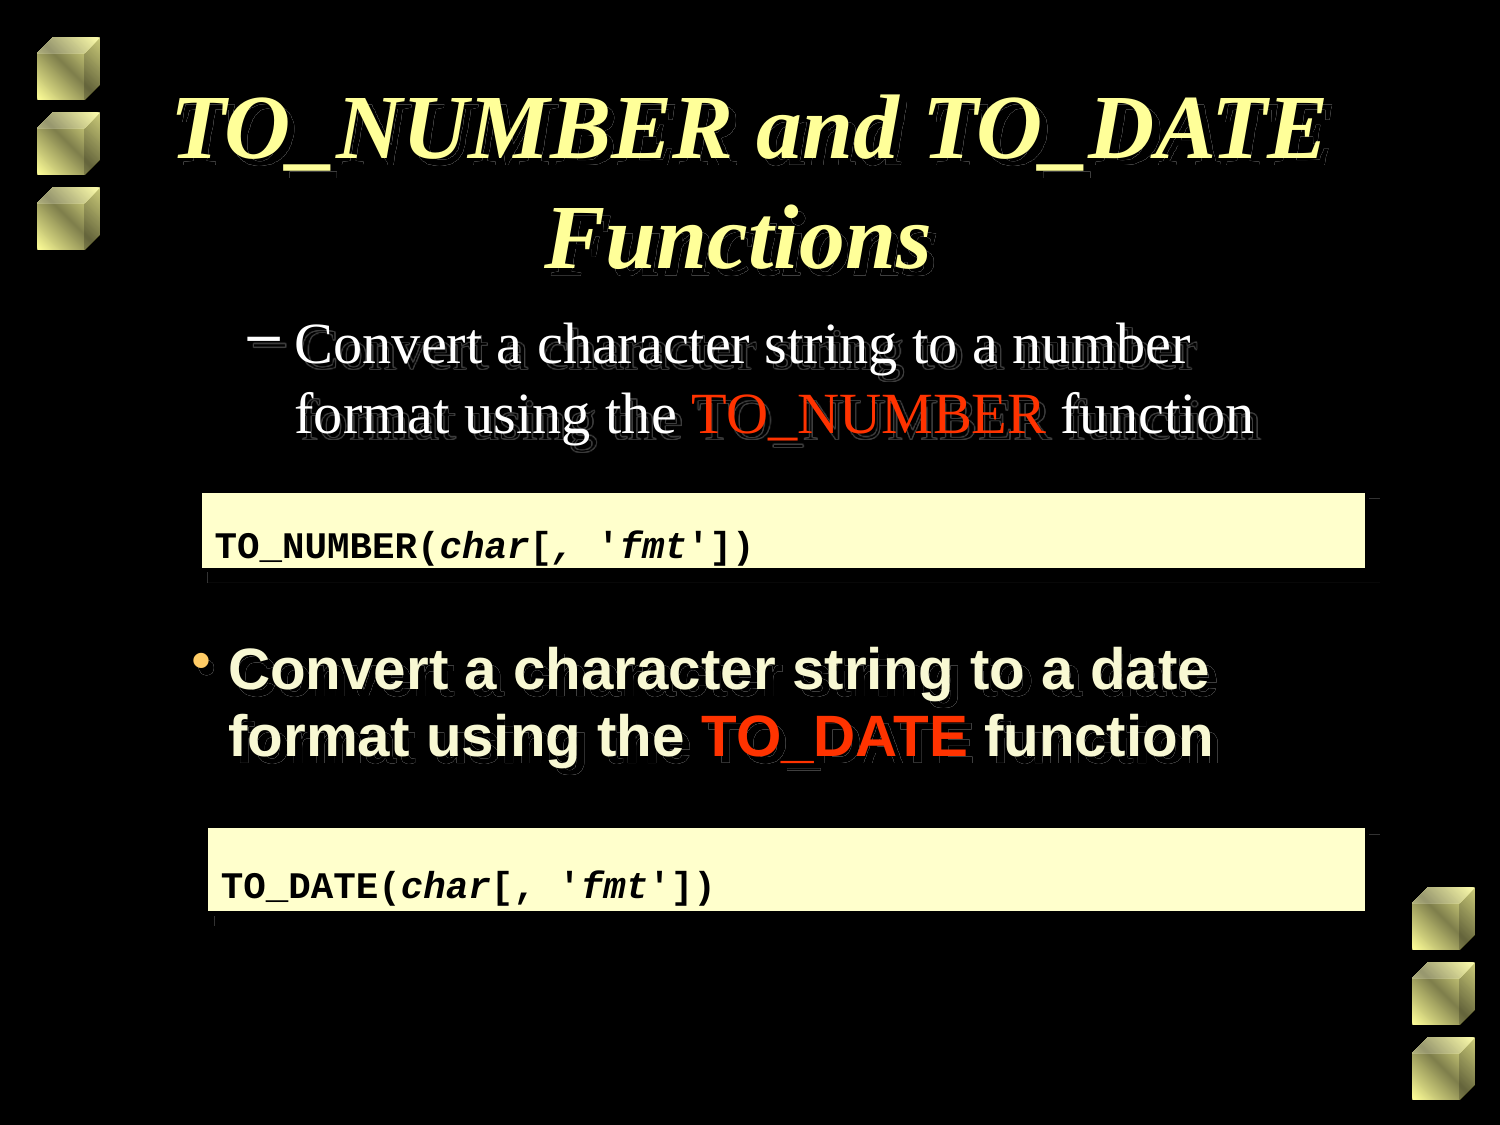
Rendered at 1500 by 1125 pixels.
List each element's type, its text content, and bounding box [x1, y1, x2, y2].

list Convert a character string to a number format using the TO_NUMBER function [157, 297, 1370, 634]
title TO_NUMBER and TO_DATE Functions [150, 58, 1350, 204]
text_box TO_NUMBER(char[, 'fmt']) [199, 490, 1367, 570]
text_box Convert a character string to a date format using the TO_DATE function [157, 628, 1369, 777]
list Convert a character string to a number format using the TO_NUMBER function [157, 777, 1370, 952]
text_box TO_DATE(char[, 'fmt']) [205, 826, 1367, 914]
